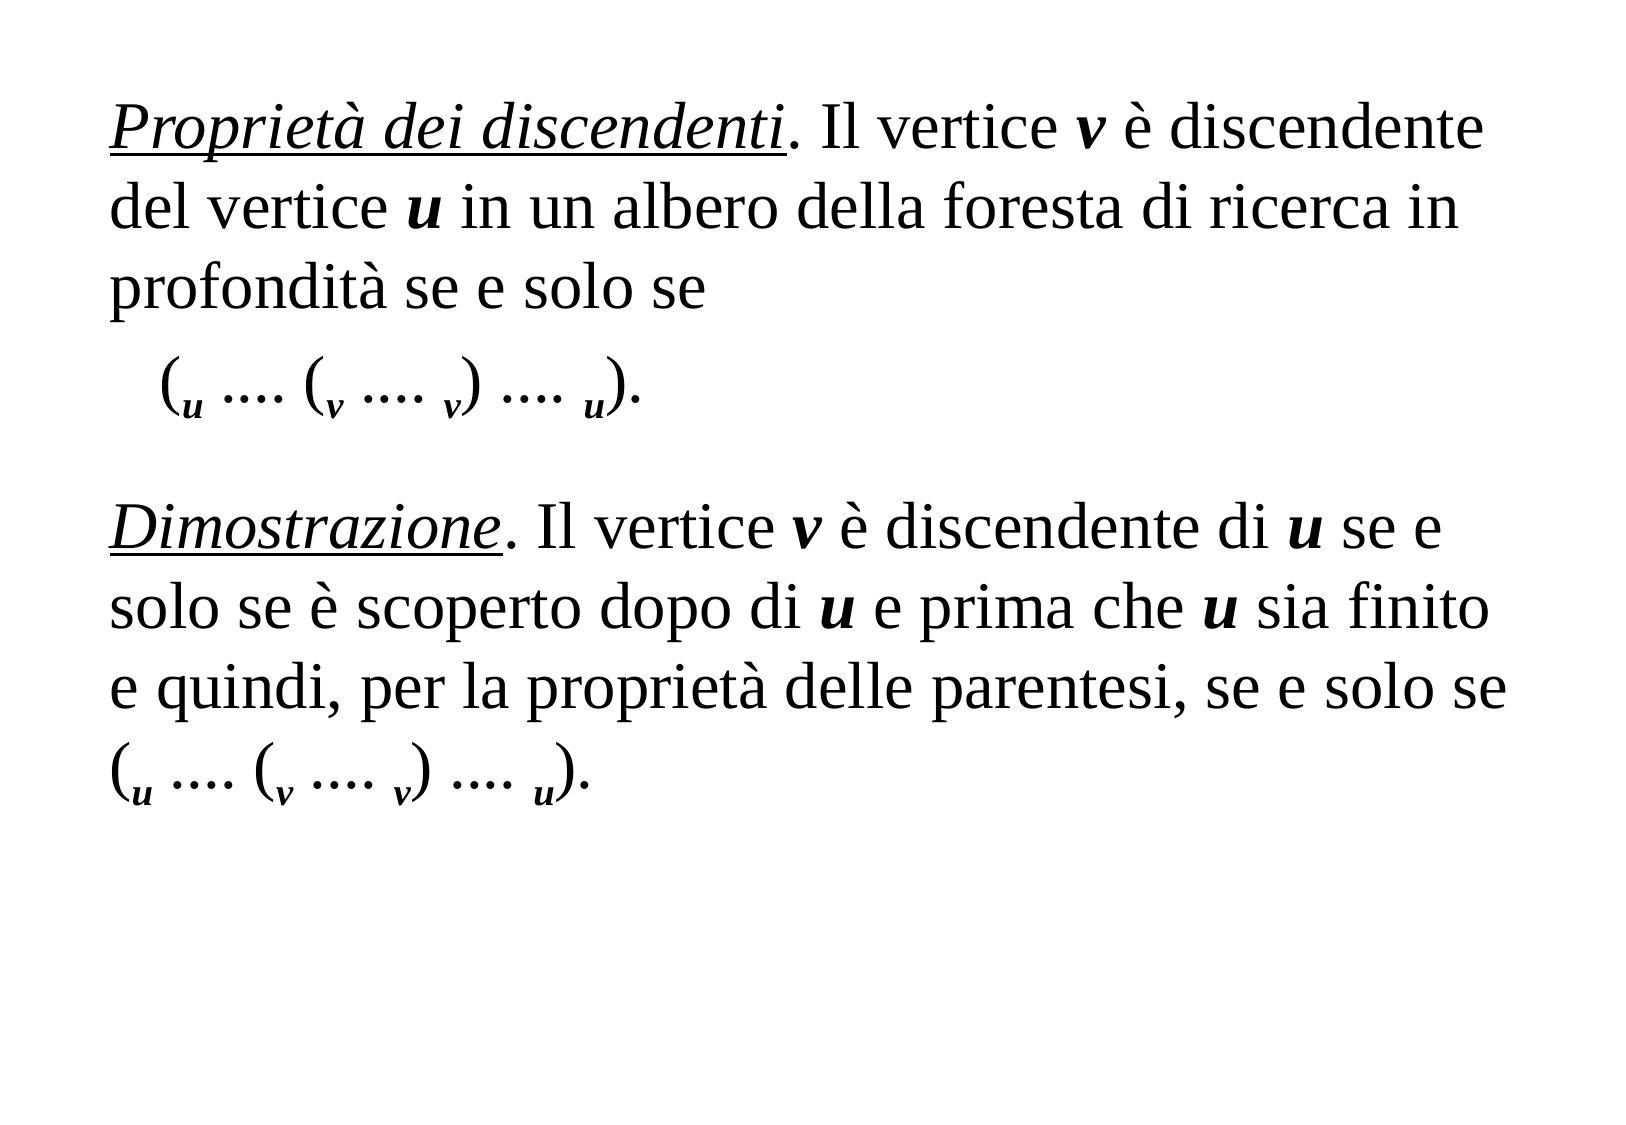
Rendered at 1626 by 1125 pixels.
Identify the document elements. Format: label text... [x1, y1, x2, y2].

text_box Dimostrazione. Il vertice v è discendente di u se e solo se è scoperto dopo di u e prima che u sia finito e quindi, per la proprietà delle parentesi, se e solo se (u .... (v .... v) .... u). [94, 474, 1544, 821]
text_box Proprietà dei discendenti. Il vertice v è discendente del vertice u in un albero della foresta di ricerca in profondità se e solo se (u .... (v .... v) .... u). [94, 75, 1544, 434]
